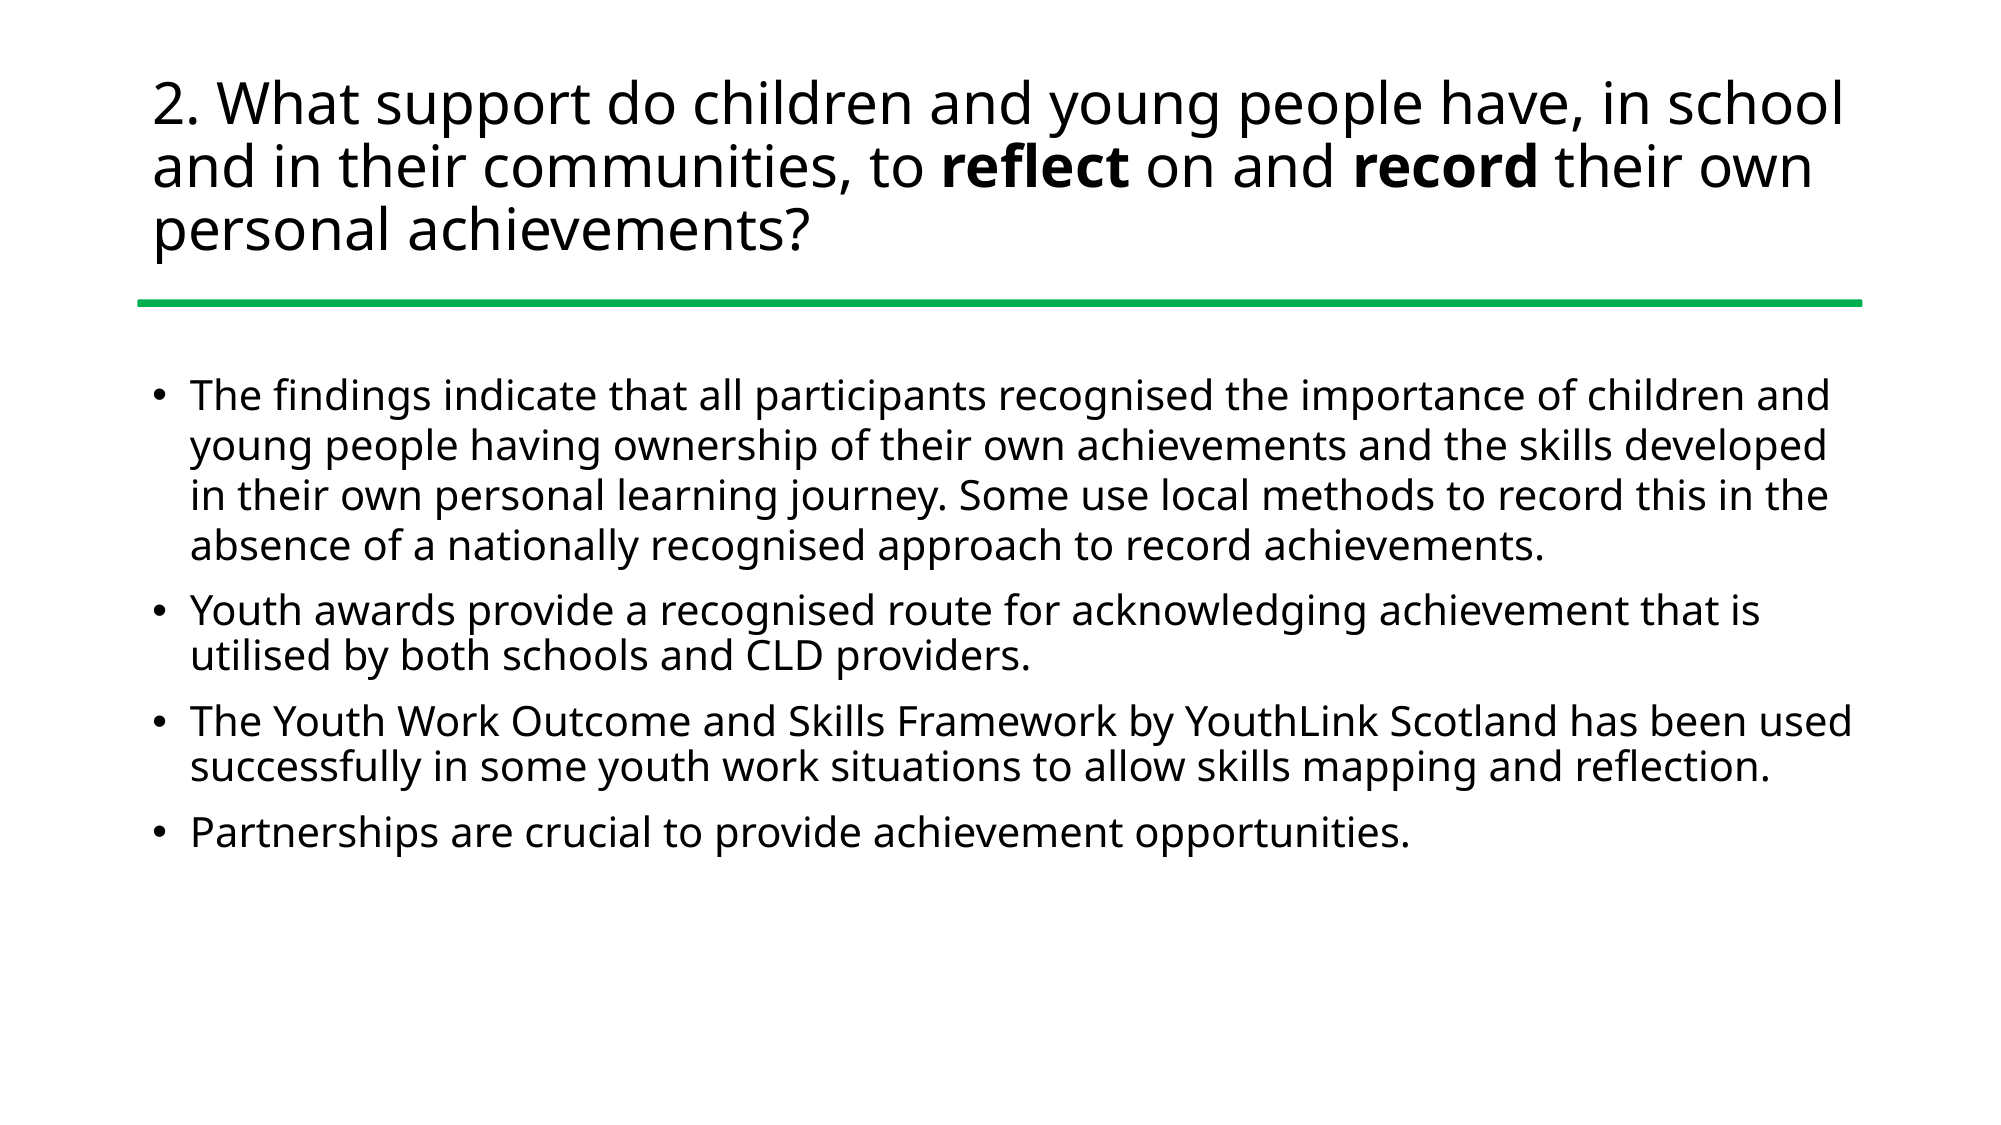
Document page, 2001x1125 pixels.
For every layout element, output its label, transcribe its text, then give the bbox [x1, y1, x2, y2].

text_box [136, 298, 1864, 309]
list The findings indicate that all participants recognised the importance of children and young people having ownership of their own achievements and the skills developed in their own personal learning journey. Some use local methods to record this in the absence of a nationally recognised approach to record achievements. Youth awards provide a recognised route for acknowledging achievement that is utilised by both schools and CLD providers.​ The Youth Work Outcome and Skills Framework by YouthLink Scotland has been used successfully in some youth work situations to allow skills mapping and reflection.​ Partnerships are crucial to provide achievement opportunities. ​ [137, 361, 1888, 1014]
title 2. What support do children and young people have, in school and in their communities, to reflect on and record their own personal achievements? ​ [137, 59, 1863, 278]
